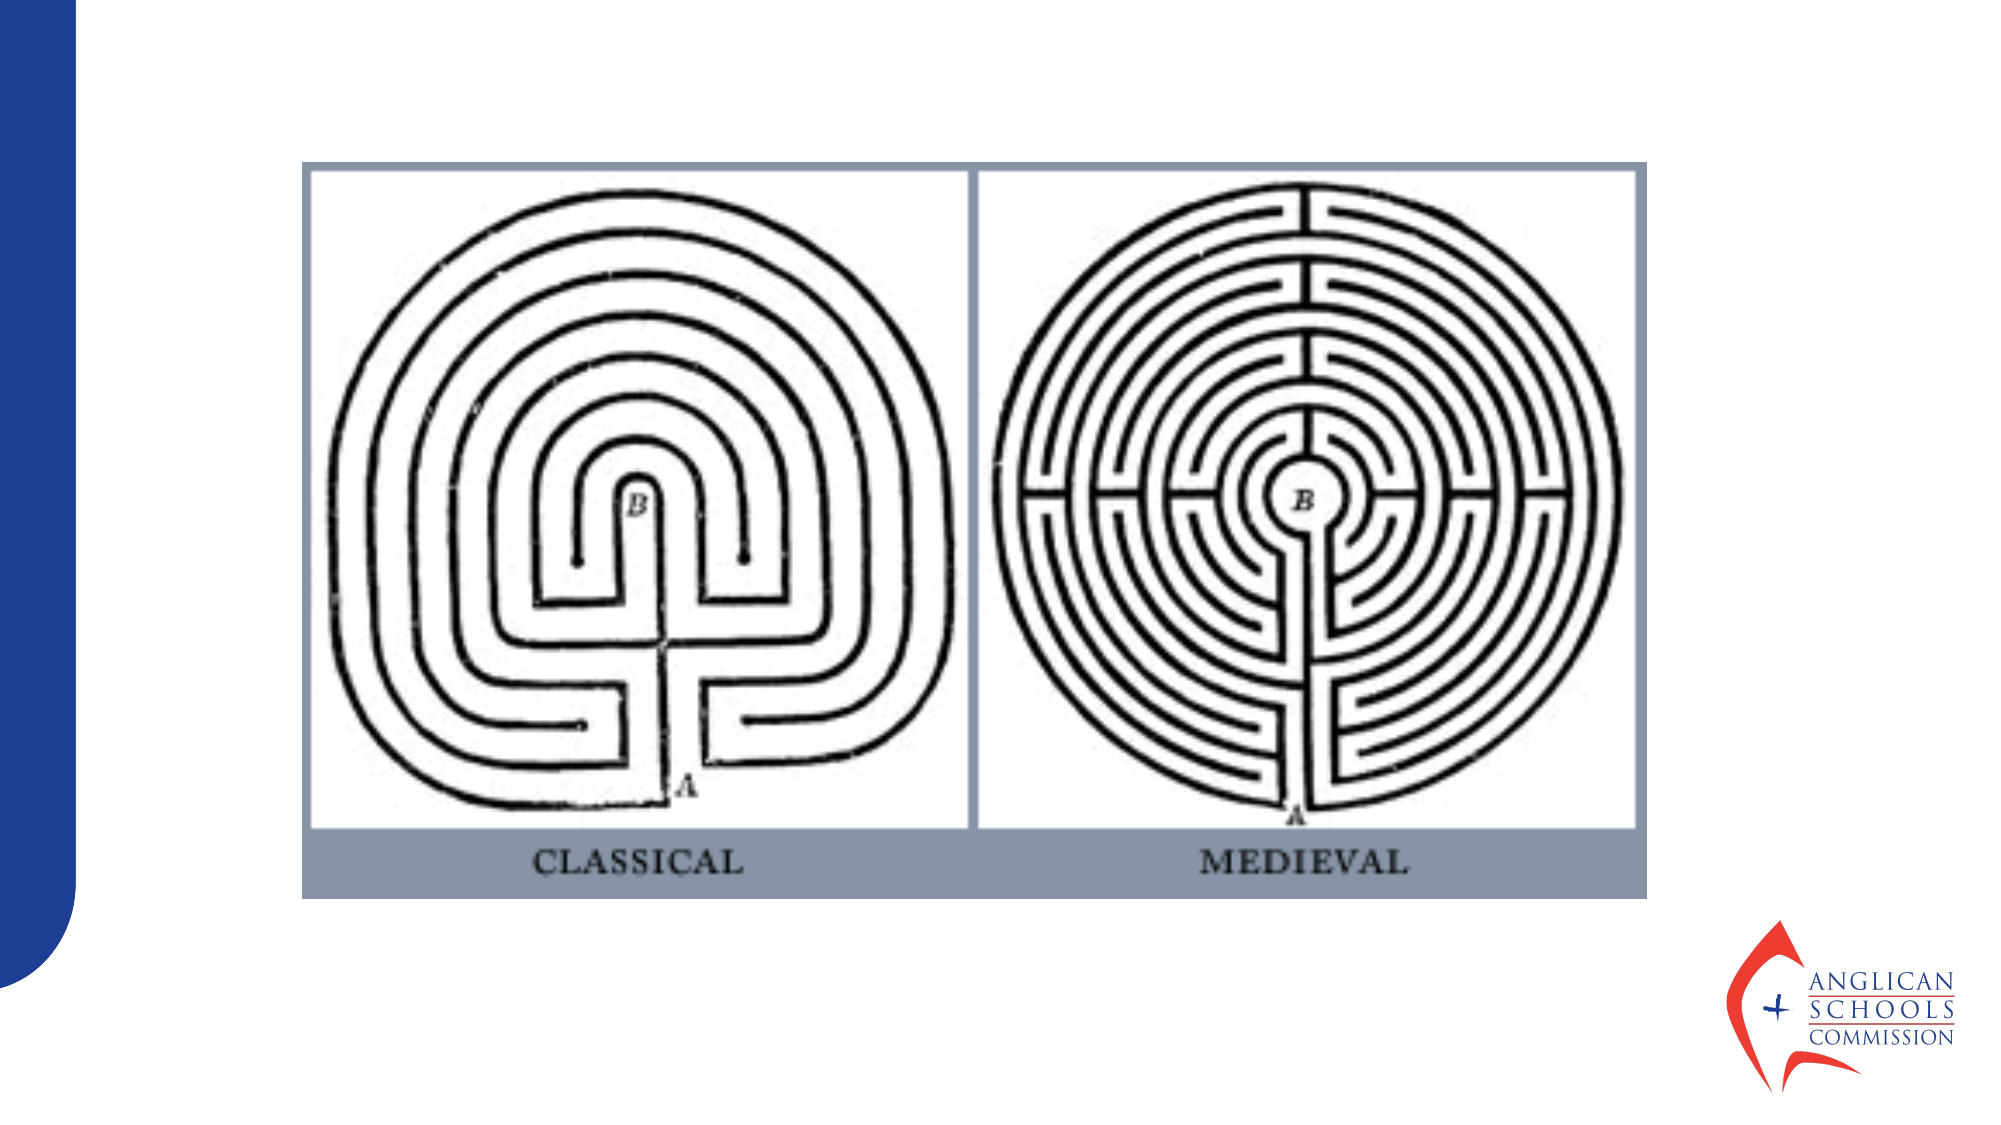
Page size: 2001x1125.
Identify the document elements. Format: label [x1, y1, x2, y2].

picture [0, 0, 1647, 1125]
